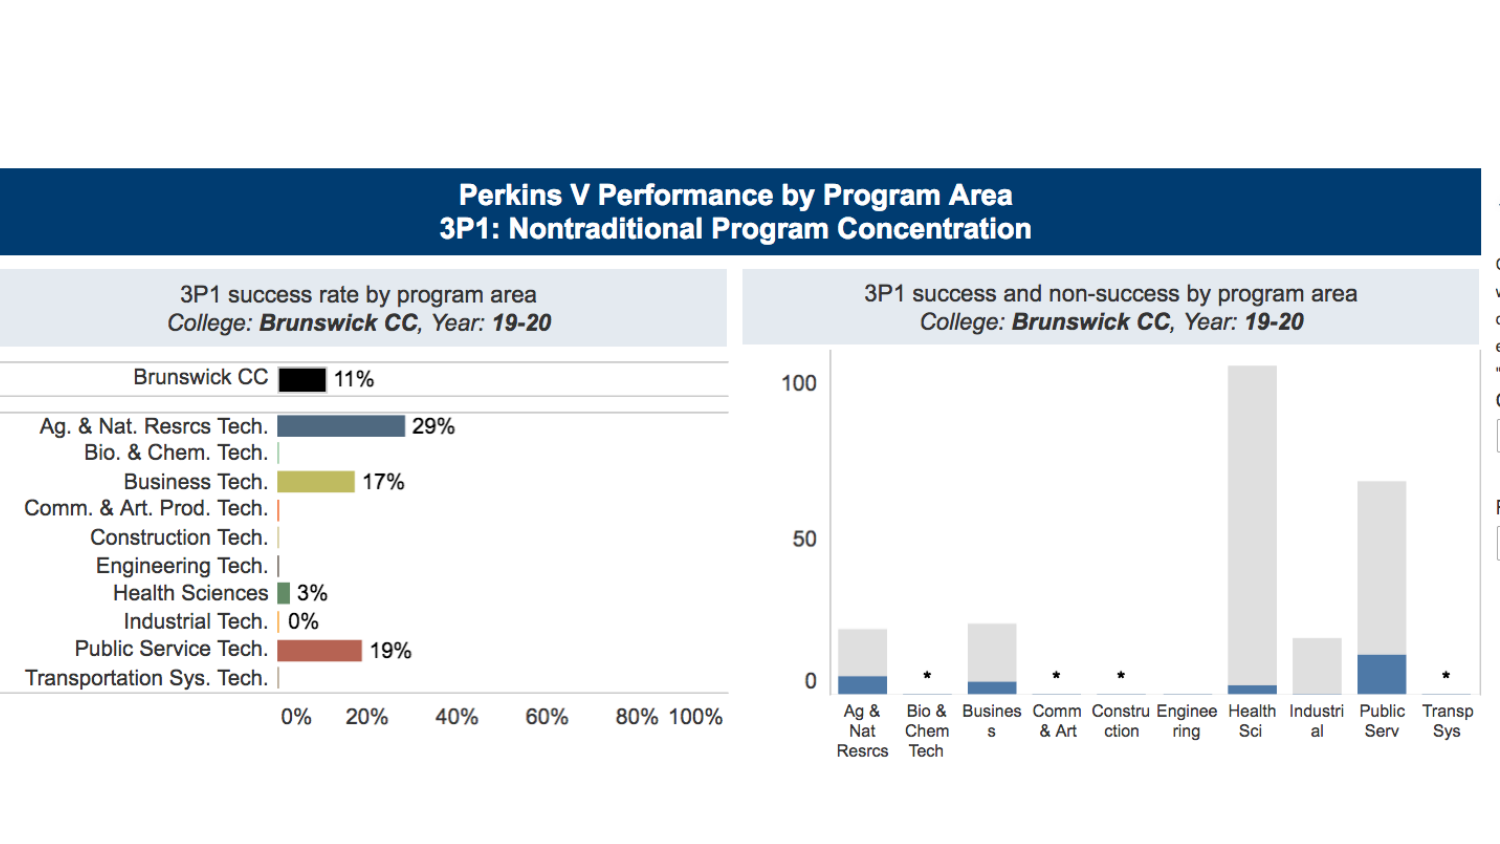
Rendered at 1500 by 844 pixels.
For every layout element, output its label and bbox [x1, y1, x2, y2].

picture [0, 162, 1500, 763]
